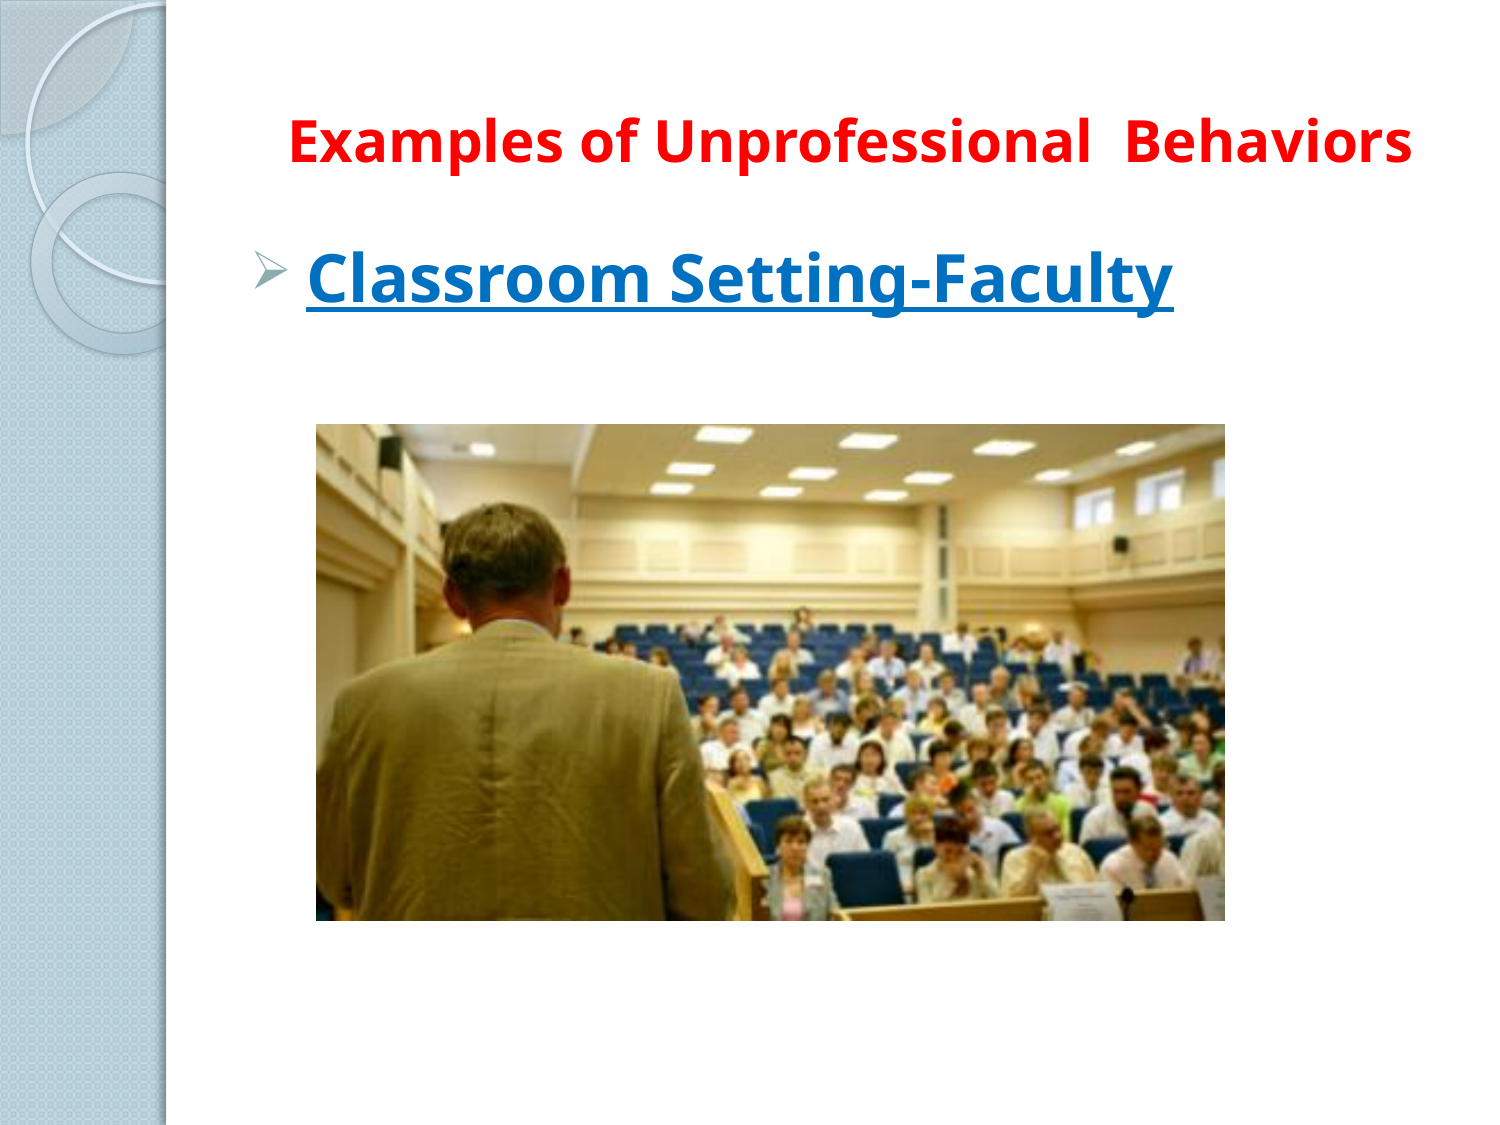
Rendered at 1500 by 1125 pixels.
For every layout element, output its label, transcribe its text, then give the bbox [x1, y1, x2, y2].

title Examples of Unprofessional Behaviors [235, 45, 1466, 233]
list Classroom Setting-Faculty [235, 237, 1466, 1025]
picture [315, 424, 1226, 921]
